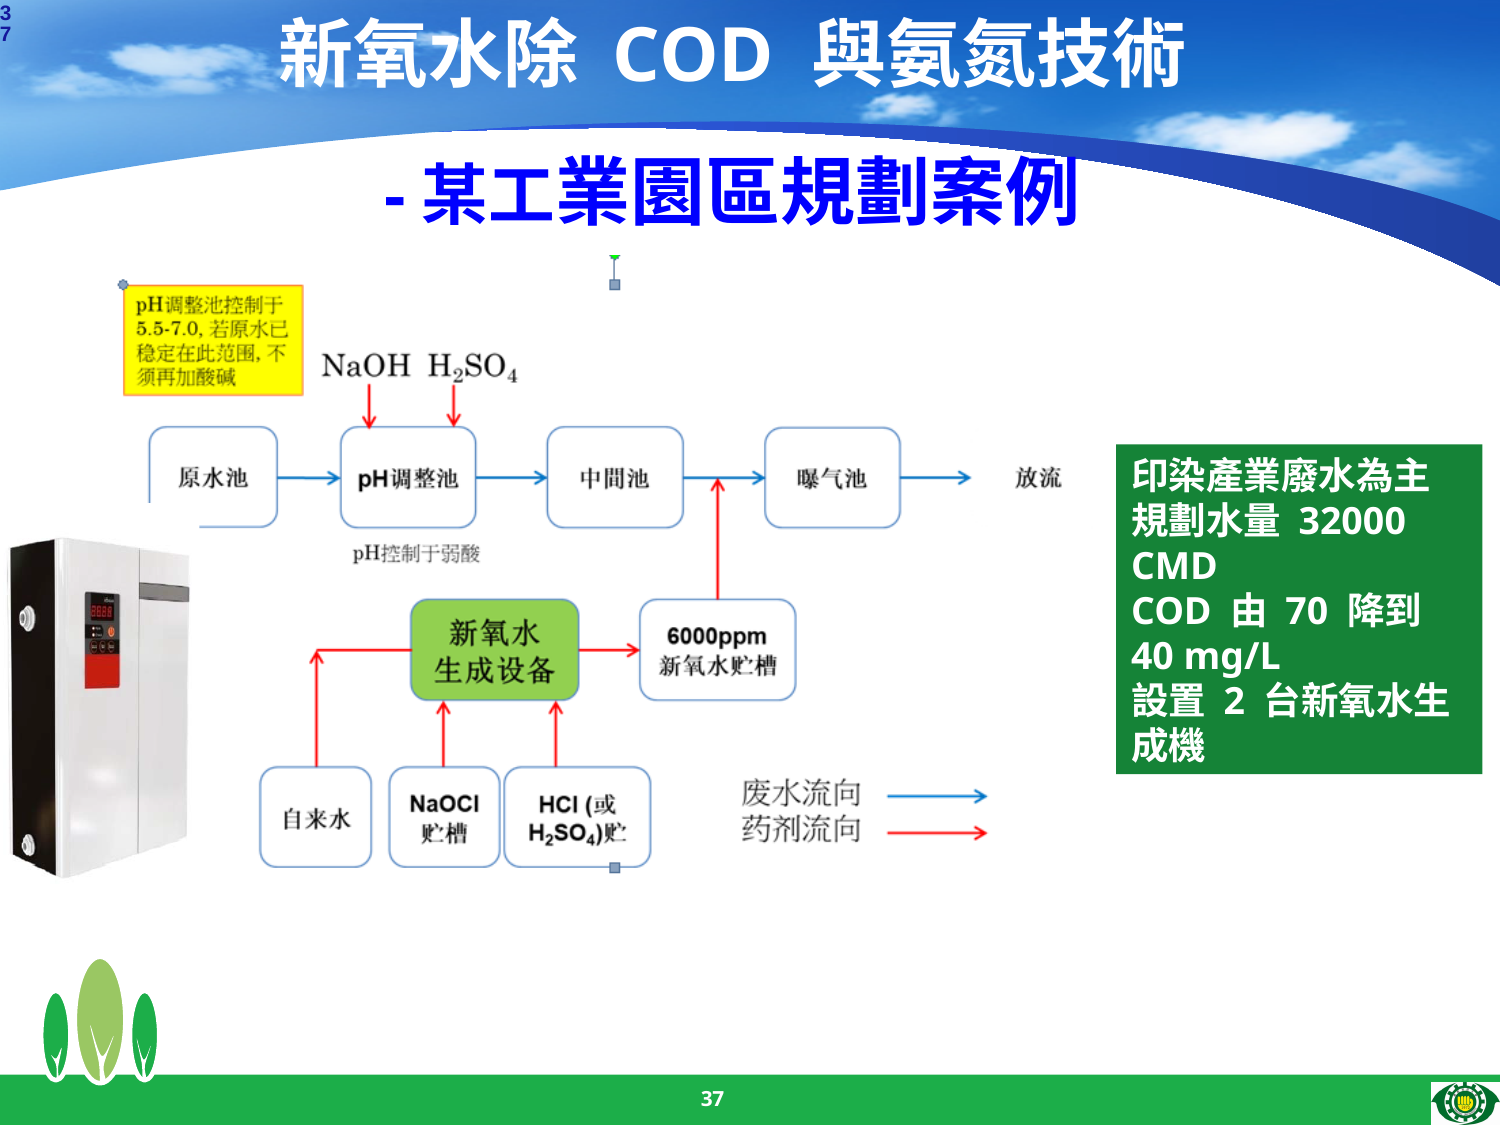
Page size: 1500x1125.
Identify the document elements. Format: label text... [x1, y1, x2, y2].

text_box 印染產業廢水為主 規劃水量 32000 CMD COD 由 70 降到 40 mg/L 設置 2 台新氧水生成機 [1116, 444, 1483, 775]
slide_number 37 [537, 1077, 888, 1113]
picture [0, 255, 1093, 906]
title 新氧水除 COD 與氨氮技術 -某工業園區規劃案例 [64, 42, 1401, 221]
picture [0, 0, 1500, 221]
picture [1431, 1082, 1500, 1125]
